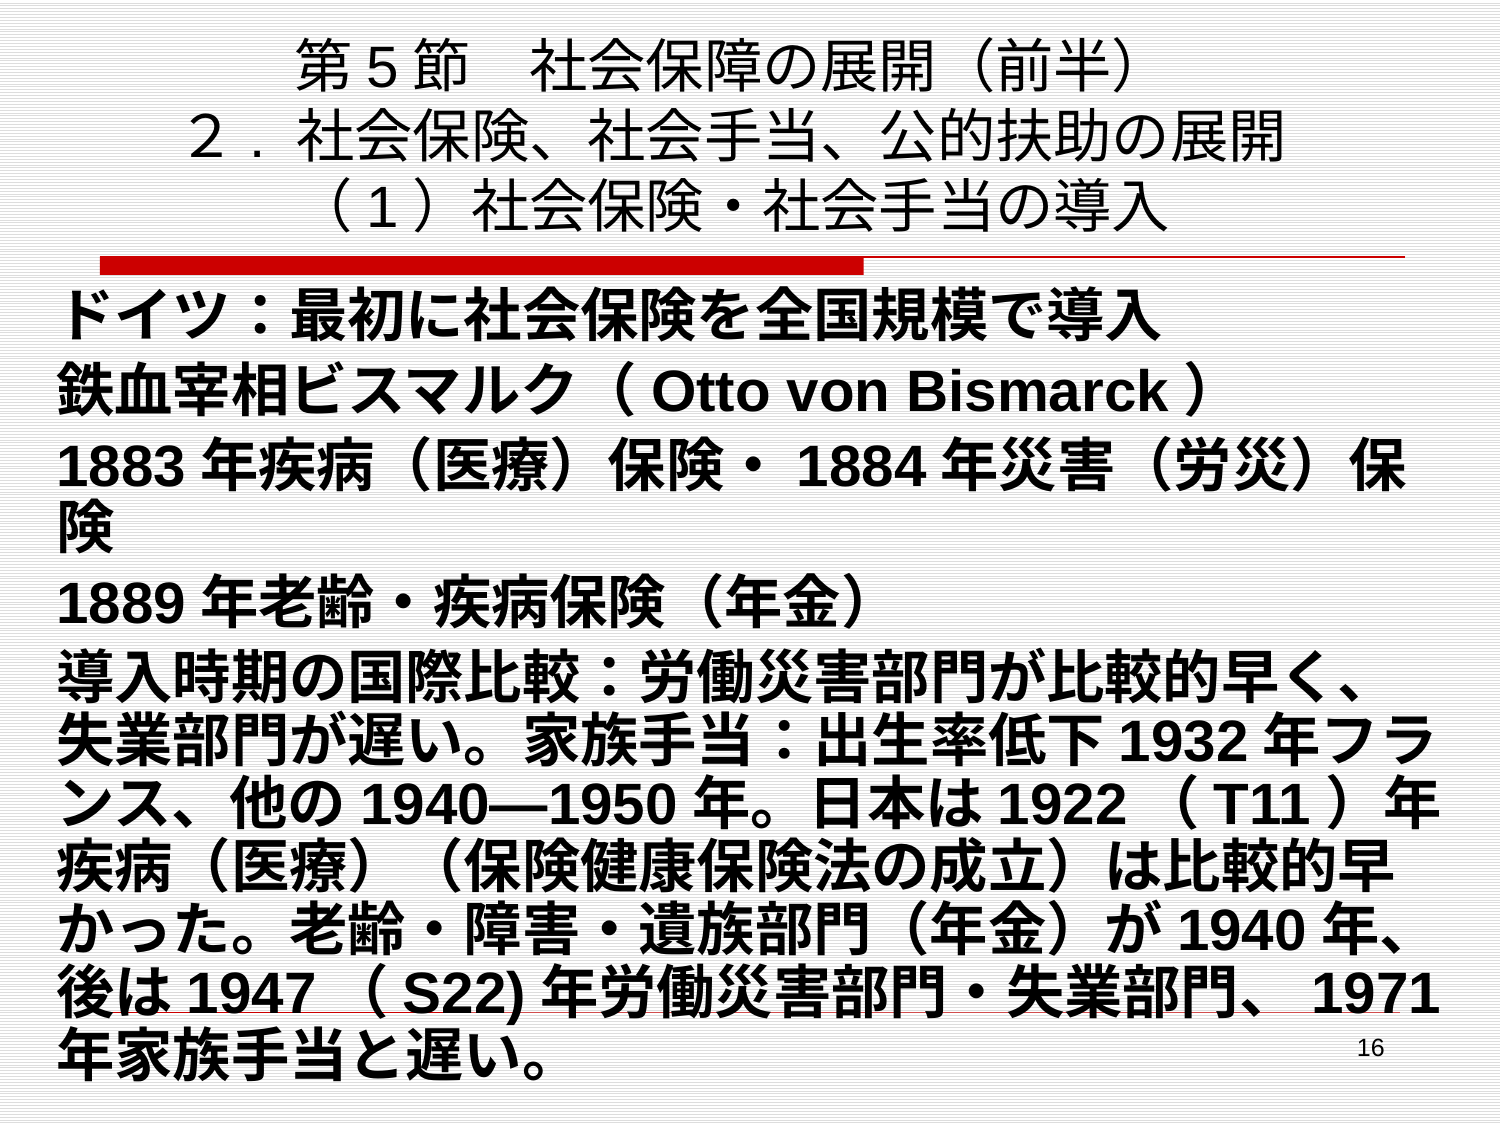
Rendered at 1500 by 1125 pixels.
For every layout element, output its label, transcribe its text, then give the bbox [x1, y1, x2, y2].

title 第5節 社会保障の展開（前半） ２. 社会保険、社会手当、公的扶助の展開 （1）社会保険・社会手当の導入 [100, 38, 1365, 230]
list ドイツ：最初に社会保険を全国規模で導入 鉄血宰相ビスマルク（Otto von Bismarck） 1883年疾病（医療）保険・1884年災害（労災）保険 1889年老齢・疾病保険（年金） 導入時期の国際比較：労働災害部門が比較的早く、失業部門が遅い。家族手当：出生率低下1932年フランス、他の1940―1950年。日本は1922（T11）年疾病（医療）（保険健康保険法の成立）は比較的早かった。老齢・障害・遺族部門（年金）が1940年、後は1947（S22)年労働災害部門・失業部門、1971年家族手当と遅い。 [41, 278, 1459, 1025]
slide_number 16 [1074, 1024, 1400, 1103]
